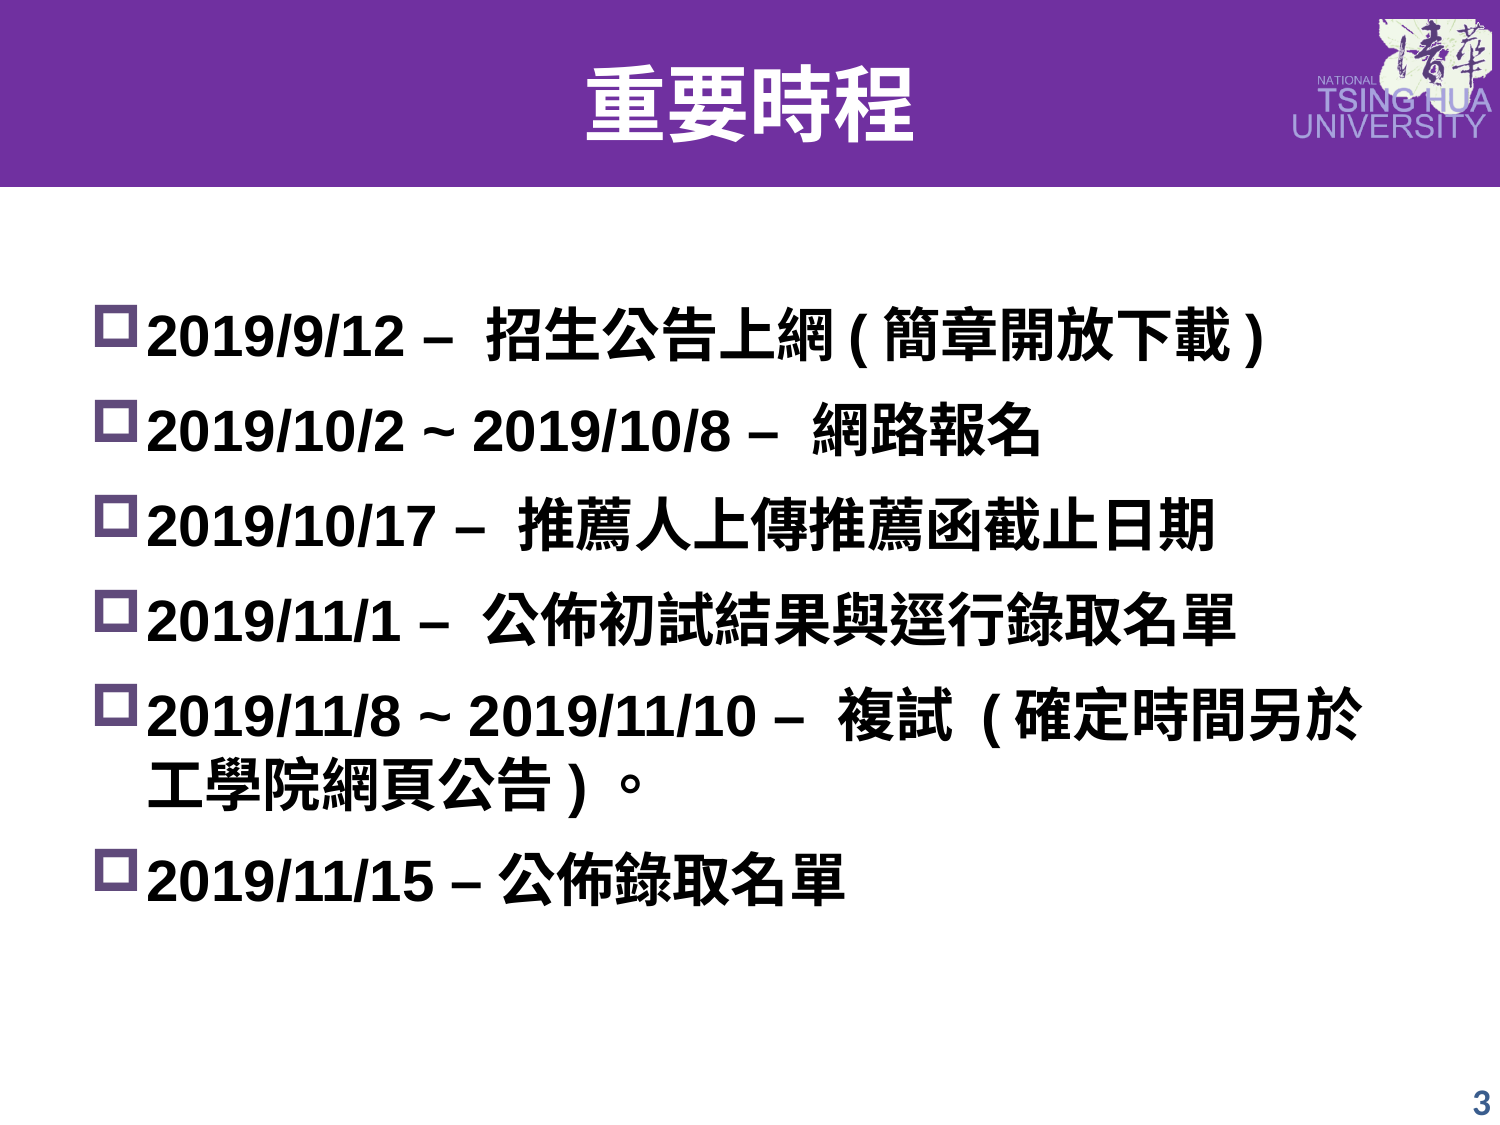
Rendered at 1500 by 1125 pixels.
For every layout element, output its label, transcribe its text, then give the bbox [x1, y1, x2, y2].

picture [1426, 19, 1495, 140]
list 2019/9/12 – 招生公告上網(簡章開放下載) 2019/10/2 ~ 2019/10/8 – 網路報名 2019/10/17 – 推薦人上傳推薦函截止日期 2019/11/1 – 公佈初試結果與逕行錄取名單 2019/11/8 ~ 2019/11/10 – 複試 (確定時間另於工學院網頁公告)。 2019/11/15 –公佈錄取名單 [74, 290, 1426, 953]
title 重要時程 [74, 8, 1426, 197]
